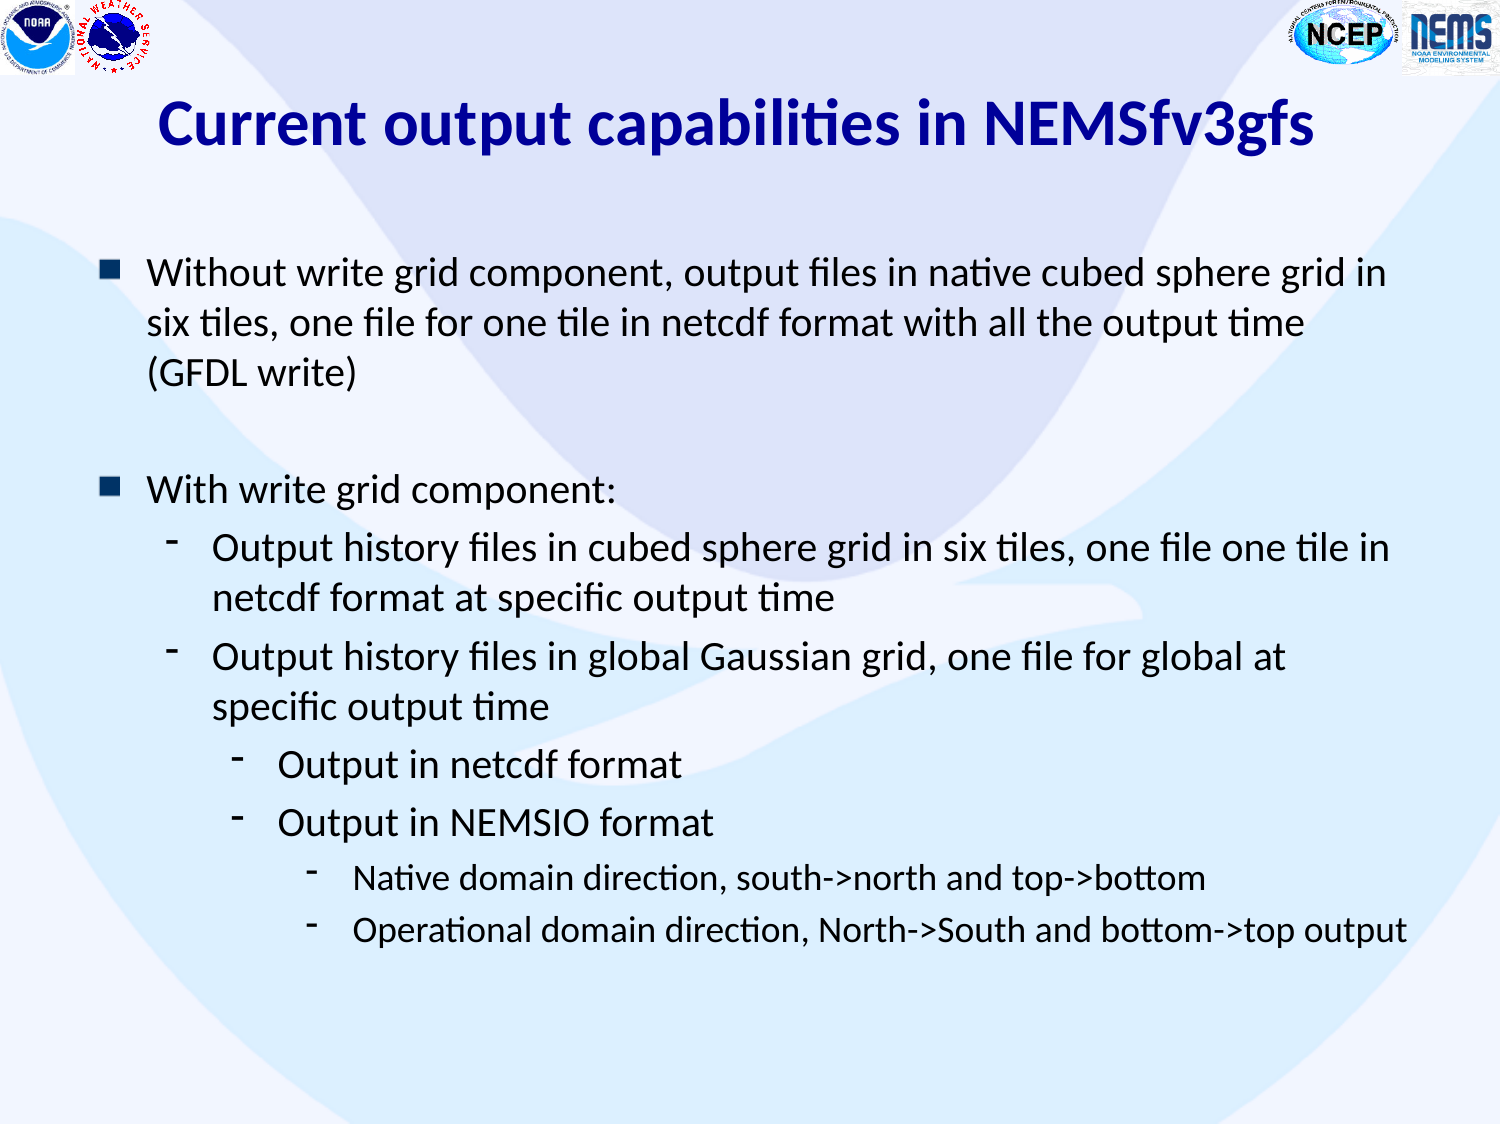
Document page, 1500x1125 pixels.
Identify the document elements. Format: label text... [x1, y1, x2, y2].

list Without write grid component, output files in native cubed sphere grid in six tiles, one file for one tile in netcdf format with all the output time (GFDL write) With write grid component: Output history files in cubed sphere grid in six tiles, one file one tile in netcdf format at specific output time Output history files in global Gaussian grid, one file for global at specific output time Output in netcdf format Output in NEMSIO format Native domain direction, south->north and top->bottom Operational domain direction, North->South and bottom->top output [74, 237, 1426, 913]
picture [0, 0, 1500, 1124]
title Current output capabilities in NEMSfv3gfs [62, 24, 1413, 213]
